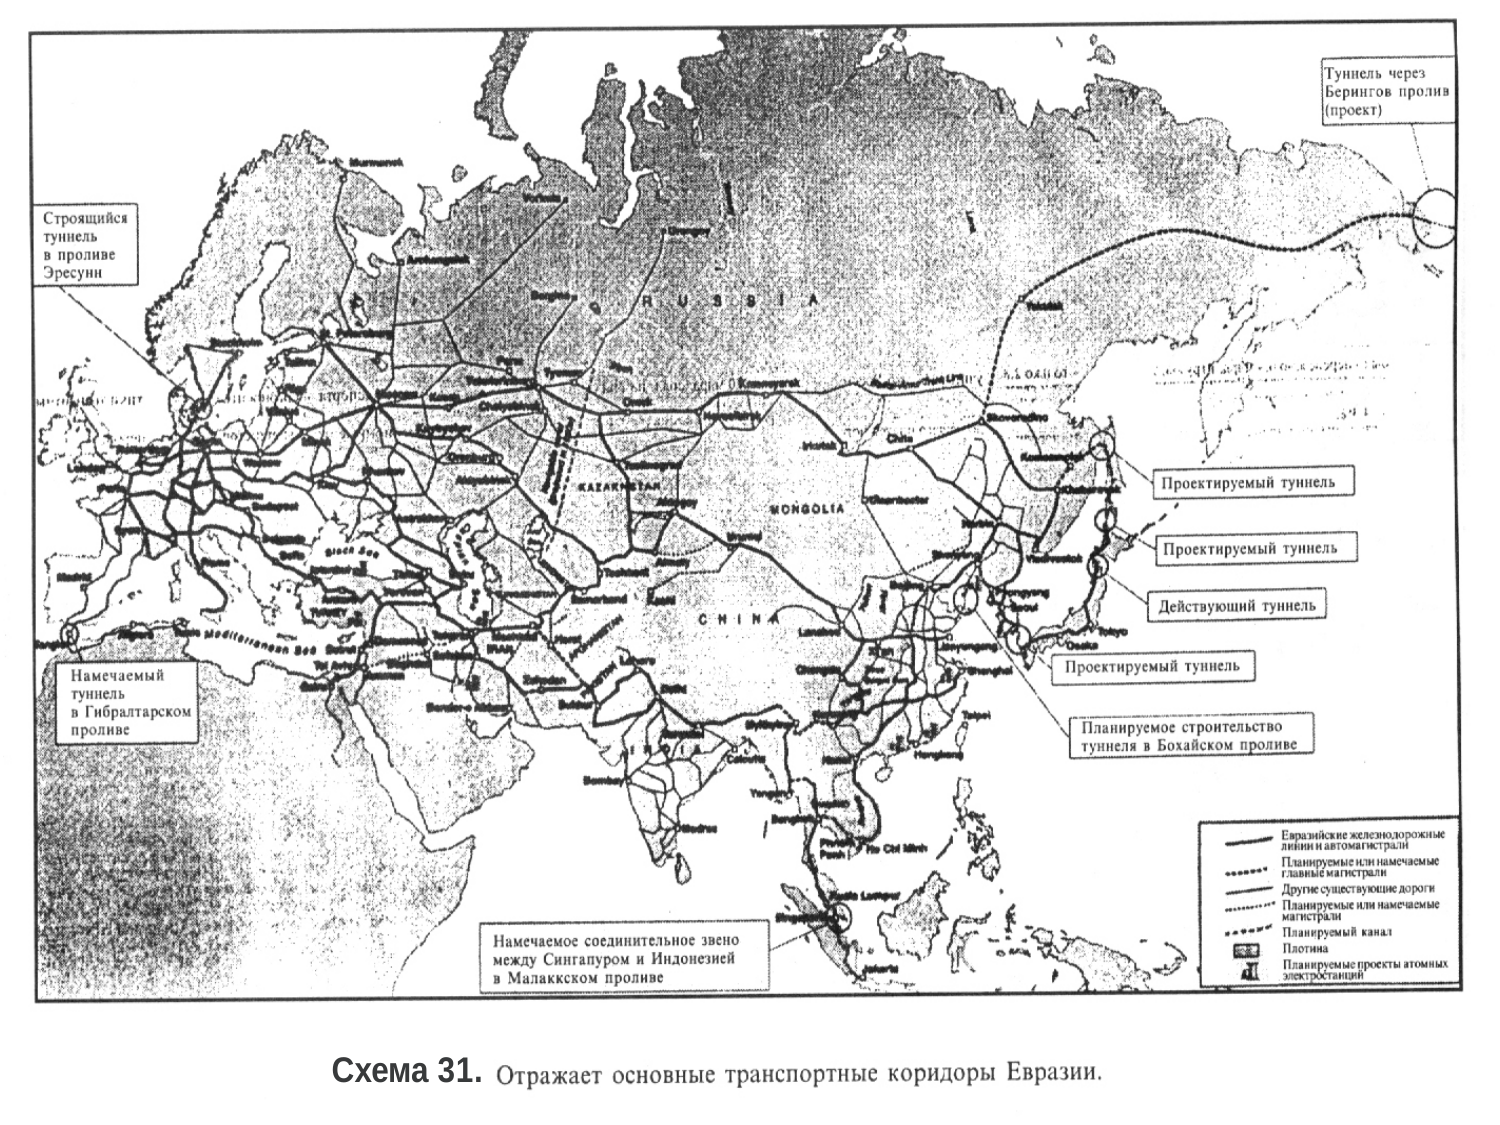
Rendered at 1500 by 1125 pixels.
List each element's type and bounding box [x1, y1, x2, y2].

text_box [0, 0, 1500, 1125]
